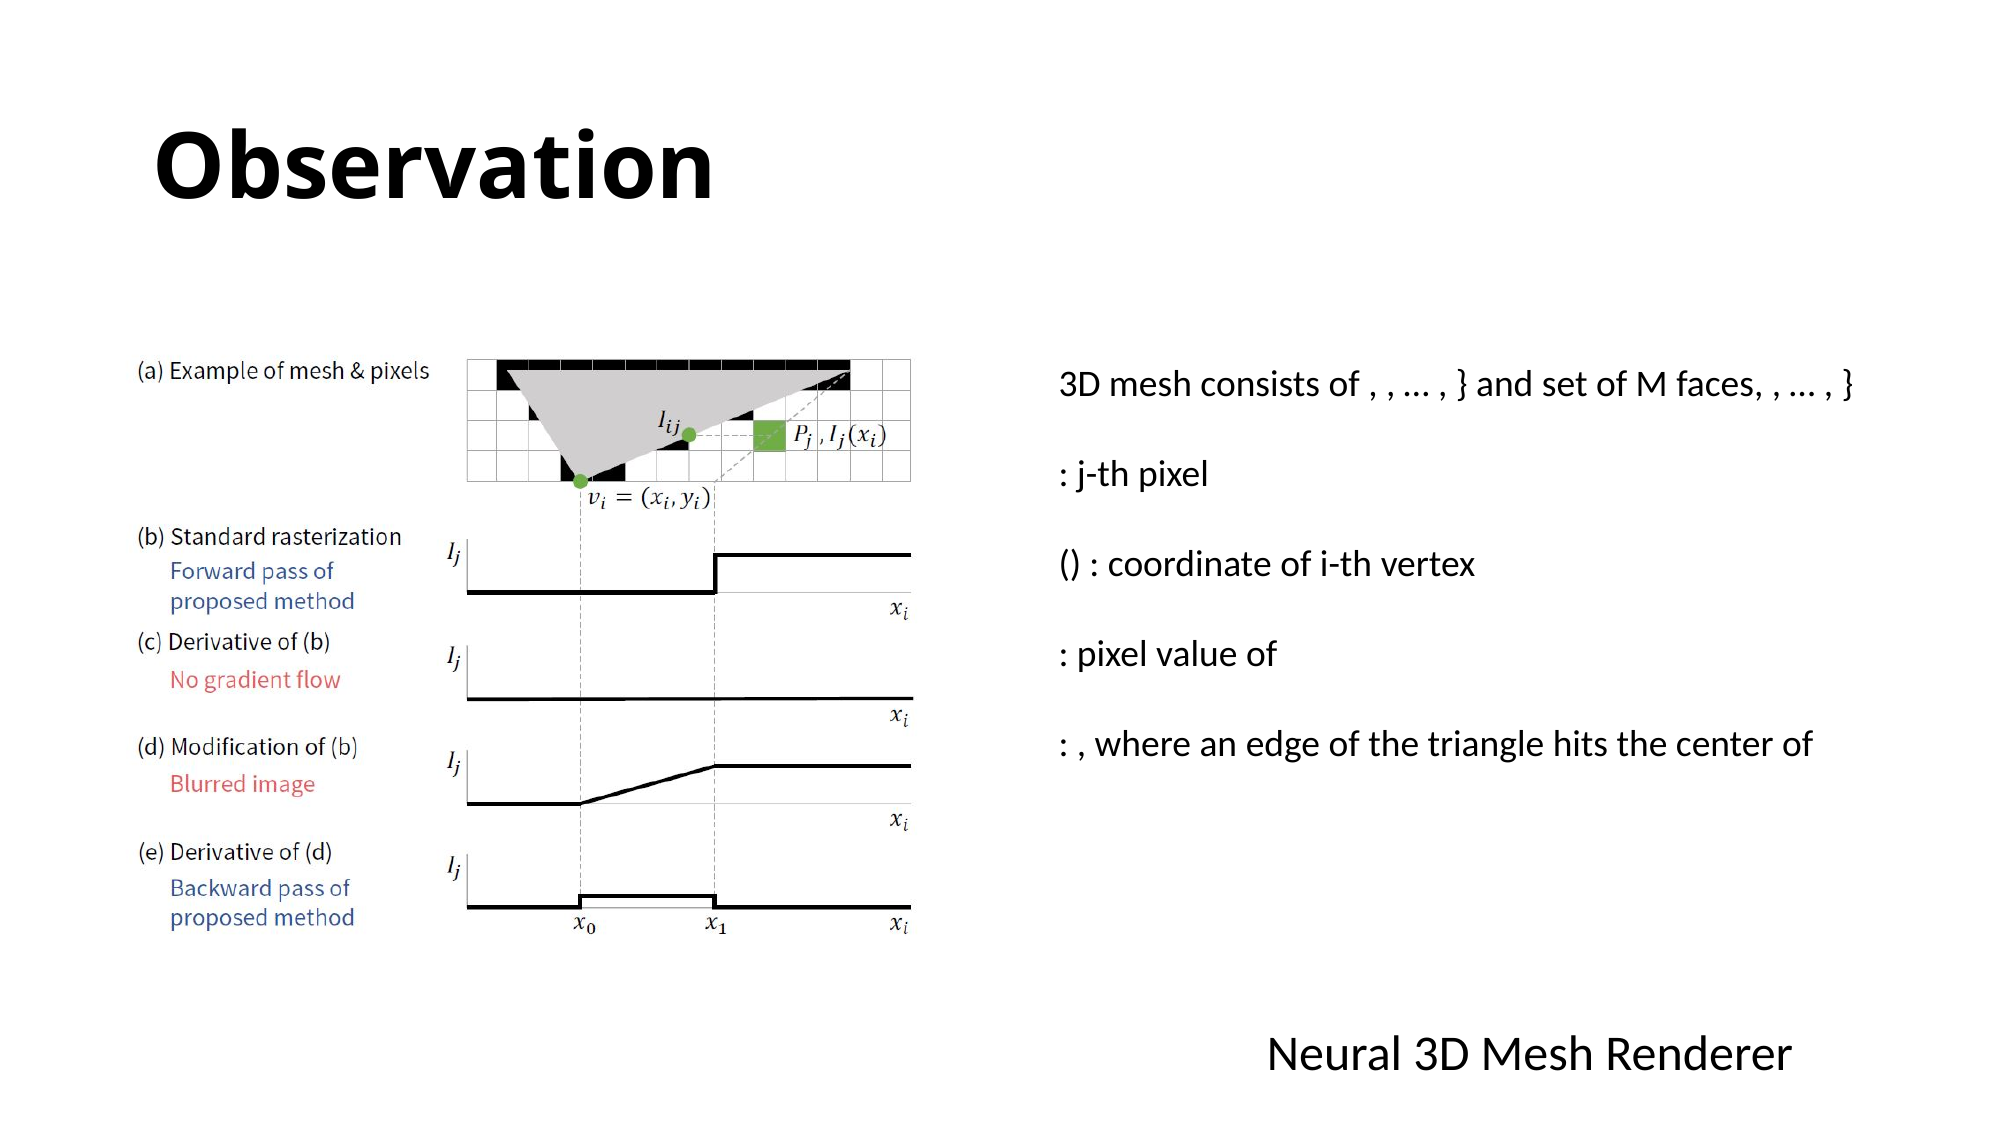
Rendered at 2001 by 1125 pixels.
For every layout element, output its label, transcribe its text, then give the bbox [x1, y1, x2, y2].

title Observation [137, 59, 1863, 278]
text_box Neural 3D Mesh Renderer [1197, 1013, 1863, 1088]
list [69, 312, 967, 978]
